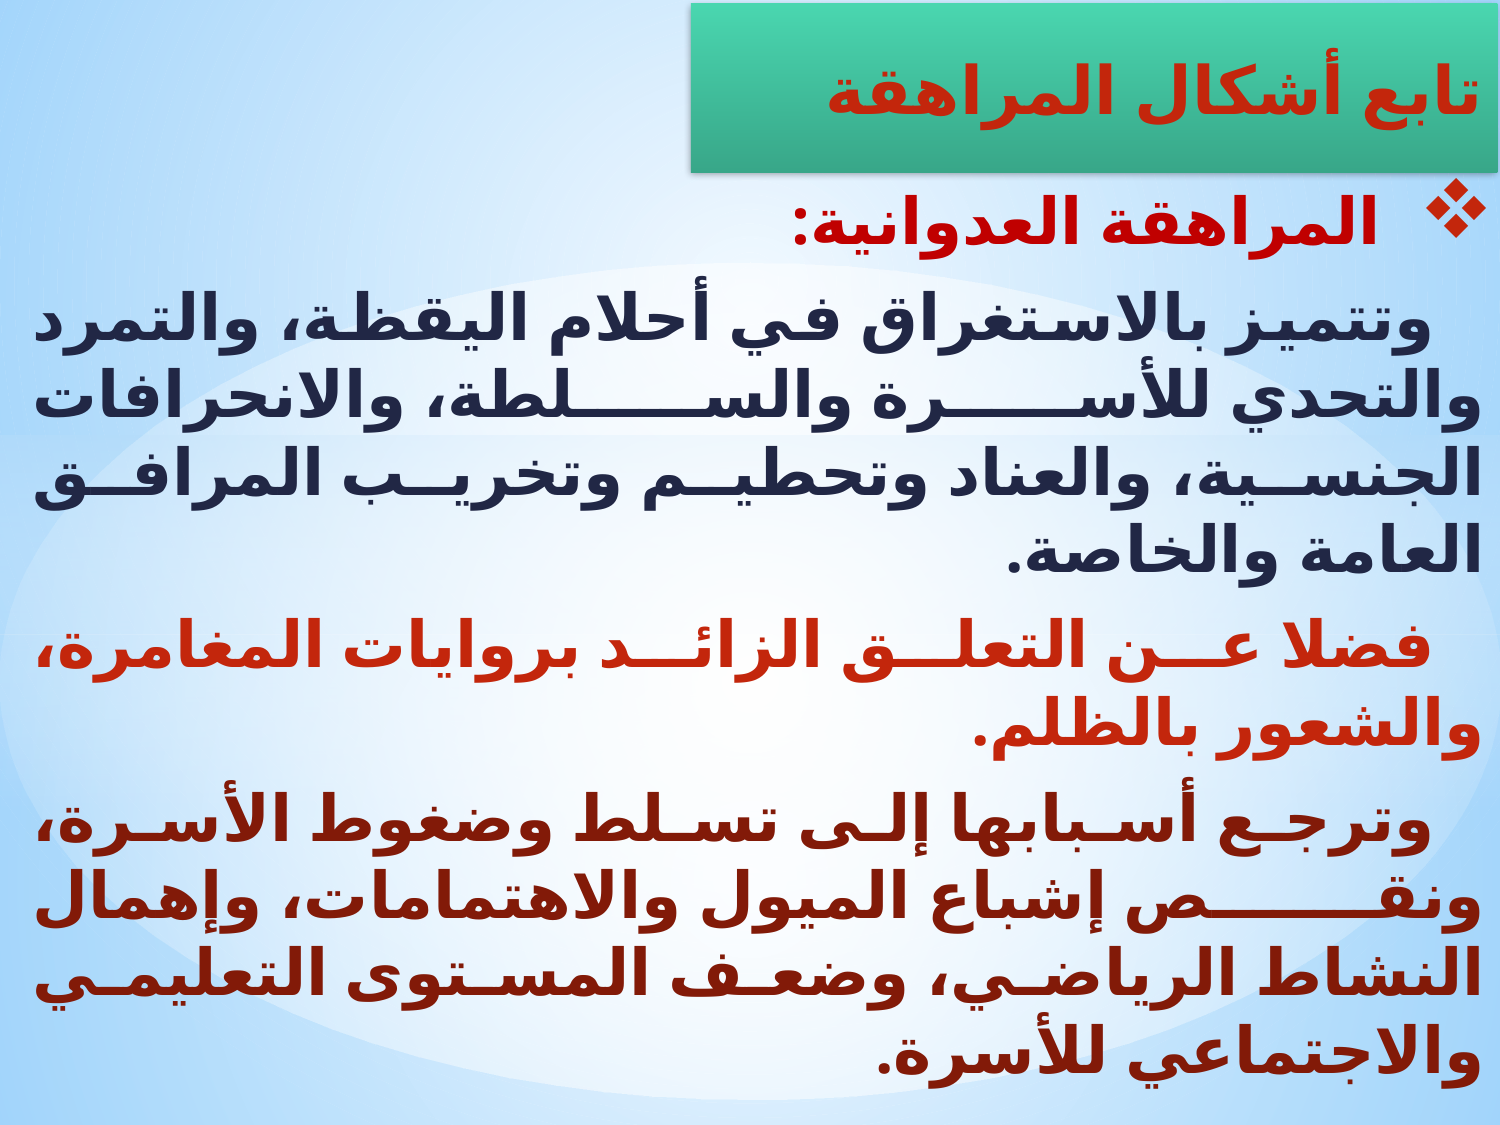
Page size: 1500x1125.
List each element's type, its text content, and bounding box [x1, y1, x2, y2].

subtitle المراهقة العدوانية: وتتميز بالاستغراق في أحلام اليقظة، والتمرد والتحدي للأسرة والسلطة، والانحرافات الجنسية، والعناد وتحطيم وتخريب المرافق العامة والخاصة. فضلا عن التعلق الزائد بروايات المغامرة، والشعور بالظلم. وترجع أسبابها إلى تسلط وضغوط الأسرة، ونقص إشباع الميول والاهتمامات، وإهمال النشاط الرياضي، وضعف المستوى التعليمي والاجتماعي للأسرة. [17, 0, 1500, 1094]
text_box تابع أشكال المراهقة [690, 3, 1498, 173]
